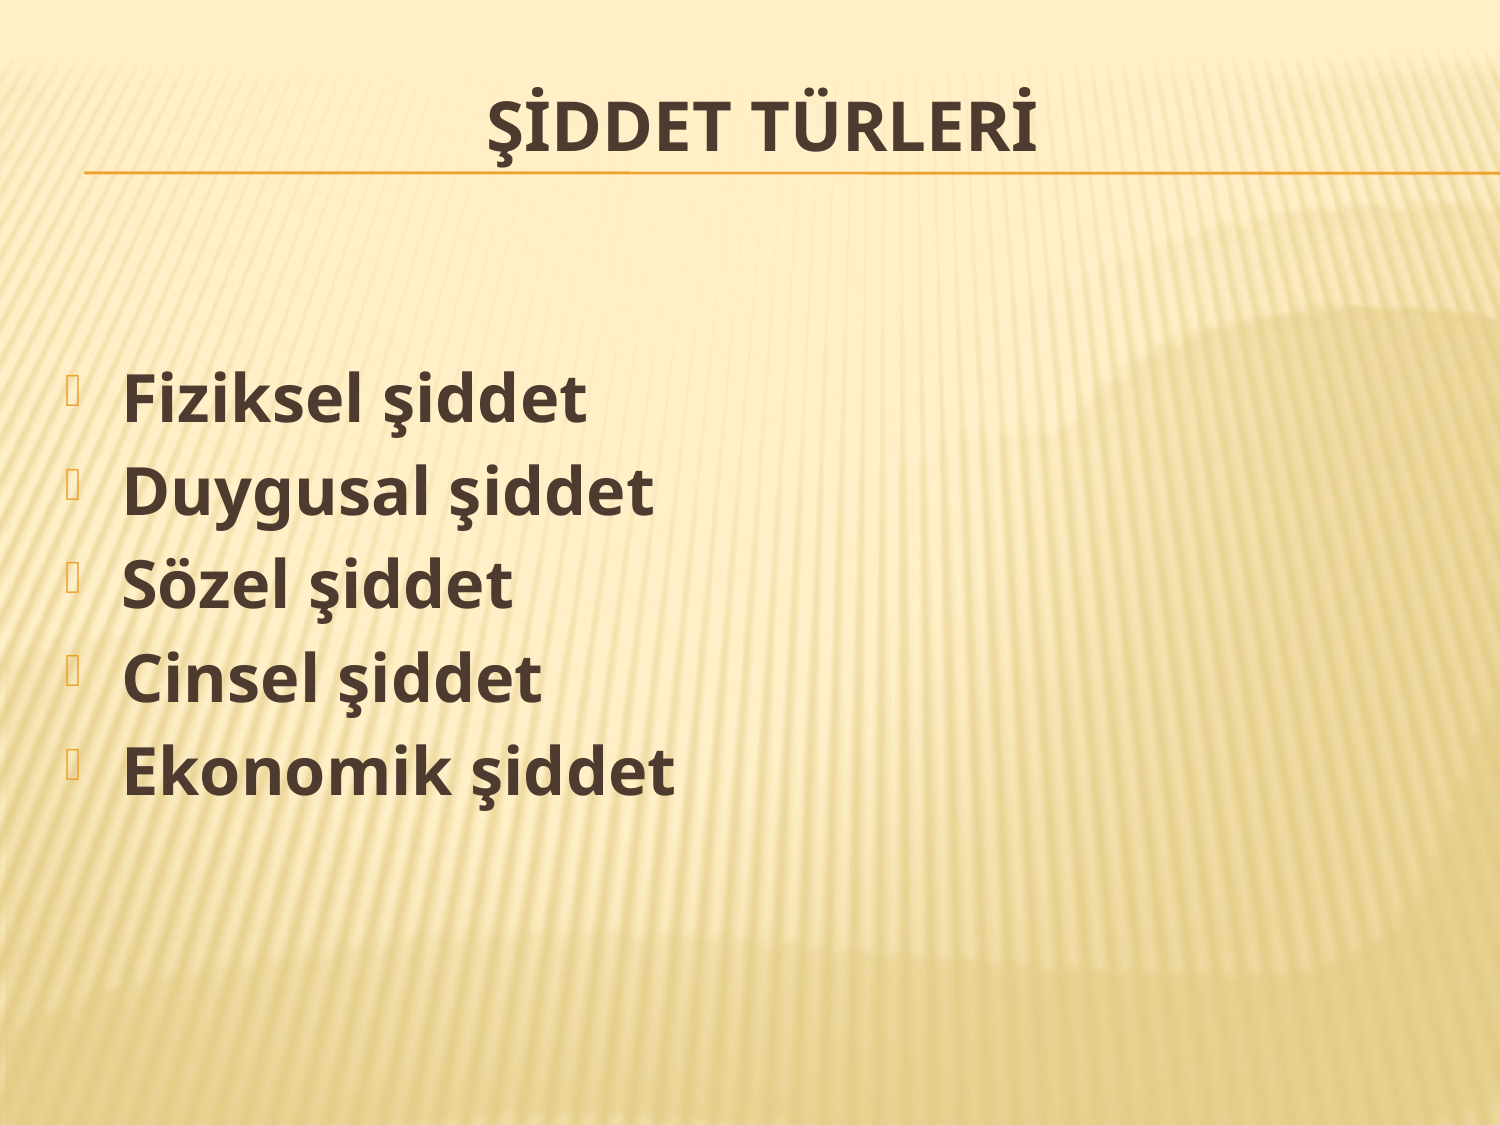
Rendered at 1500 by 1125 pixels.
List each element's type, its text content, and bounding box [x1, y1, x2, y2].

list Fiziksel şiddet Duygusal şiddet Sözel şiddet Cinsel şiddet Ekonomik şiddet [50, 254, 1475, 998]
title Şİddet türlerİ [50, 75, 1475, 254]
